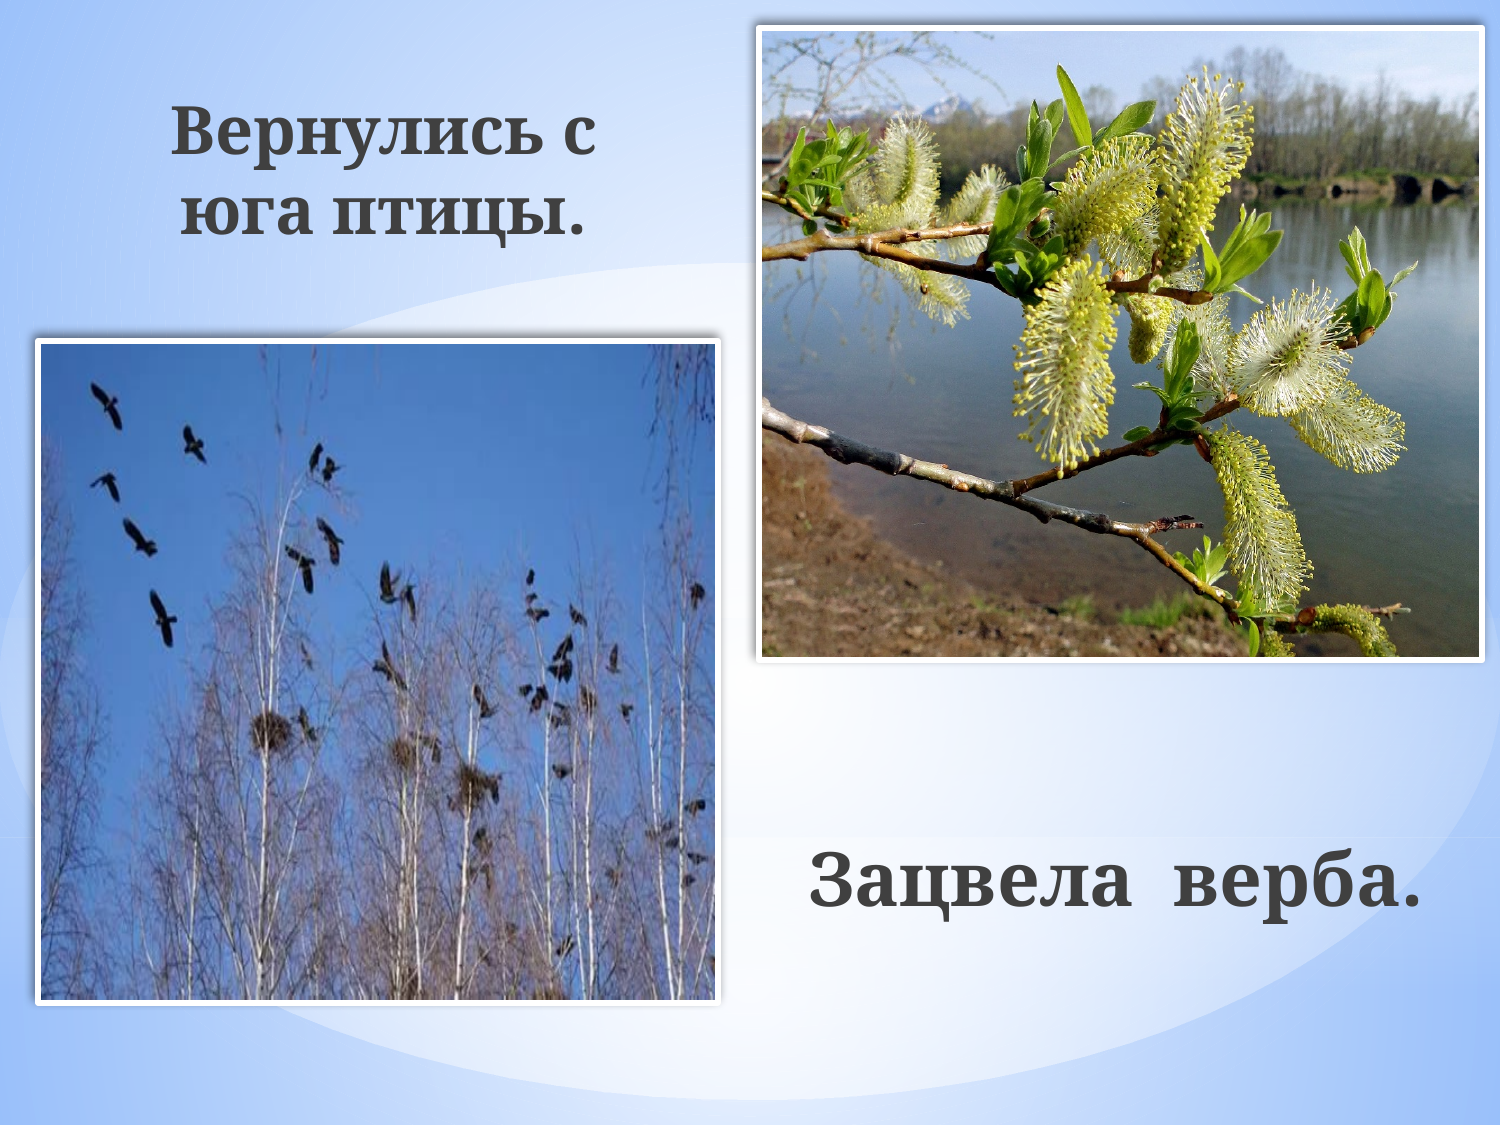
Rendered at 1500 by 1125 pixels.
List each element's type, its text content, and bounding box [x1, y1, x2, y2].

picture [41, 343, 715, 1000]
picture [761, 30, 1480, 658]
list Зацвела верба. [785, 763, 1447, 929]
list Вернулись с юга птицы. [100, 66, 668, 256]
